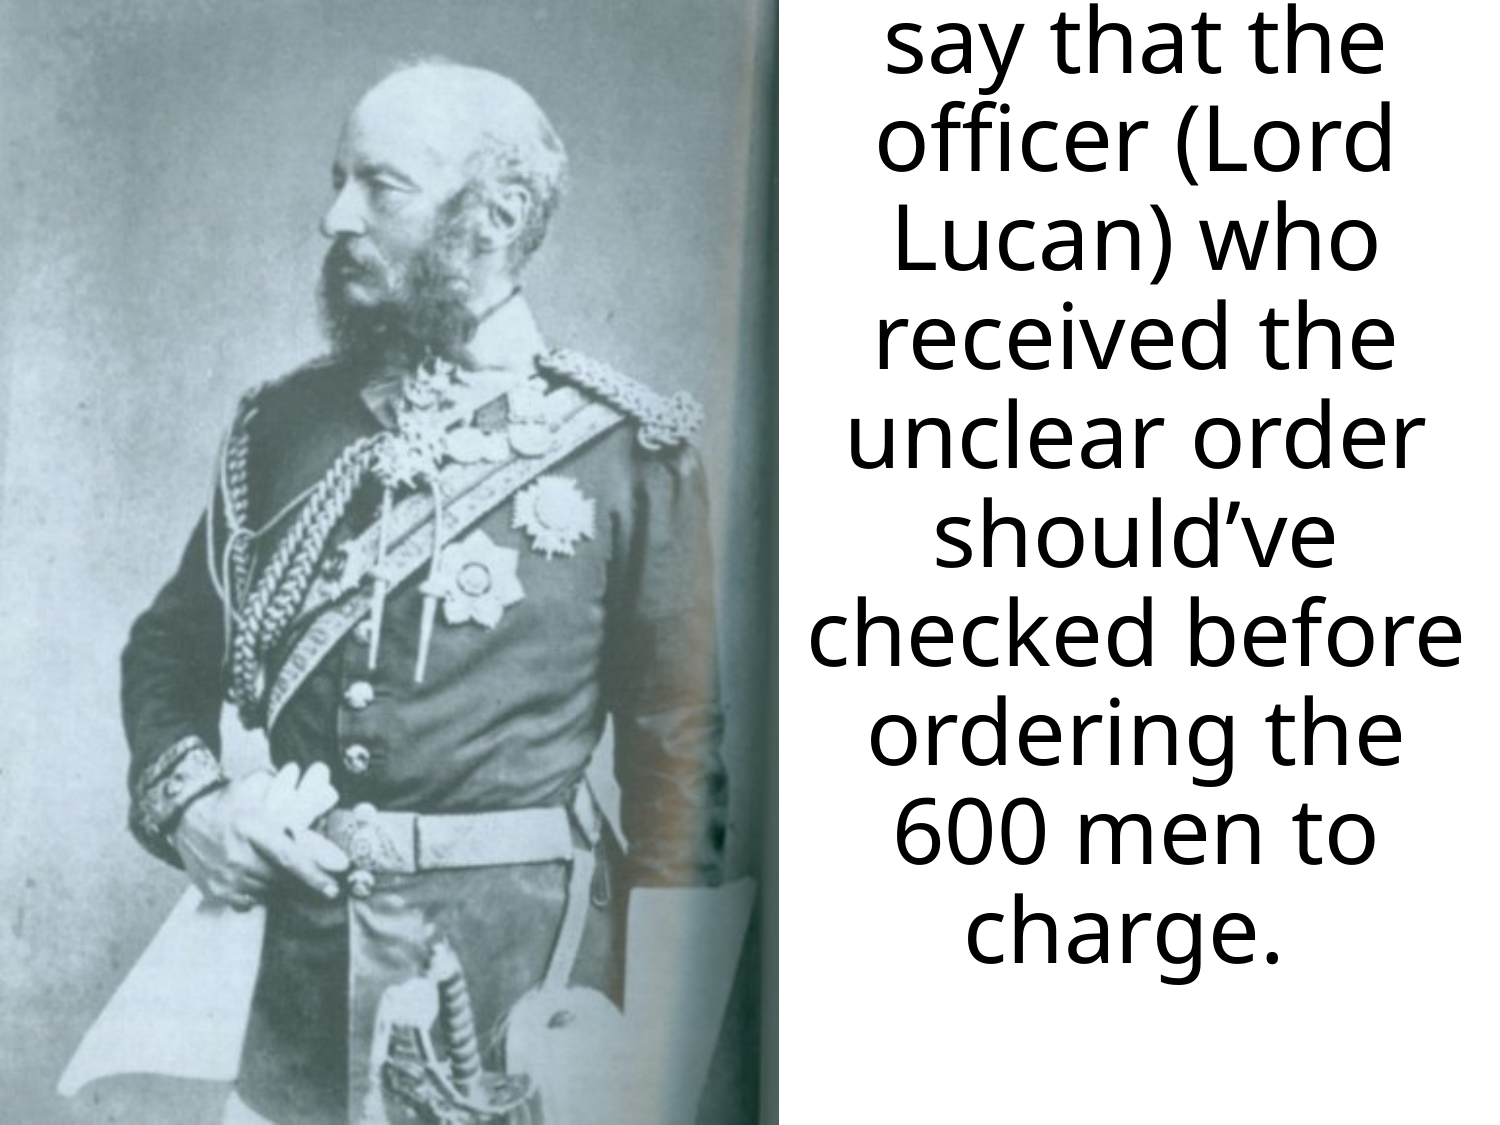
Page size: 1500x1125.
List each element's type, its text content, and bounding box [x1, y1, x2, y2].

title Other people say that the officer (Lord Lucan) who received the unclear order should’ve checked before ordering the 600 men to charge. [779, 470, 1495, 991]
picture [0, 0, 779, 1125]
